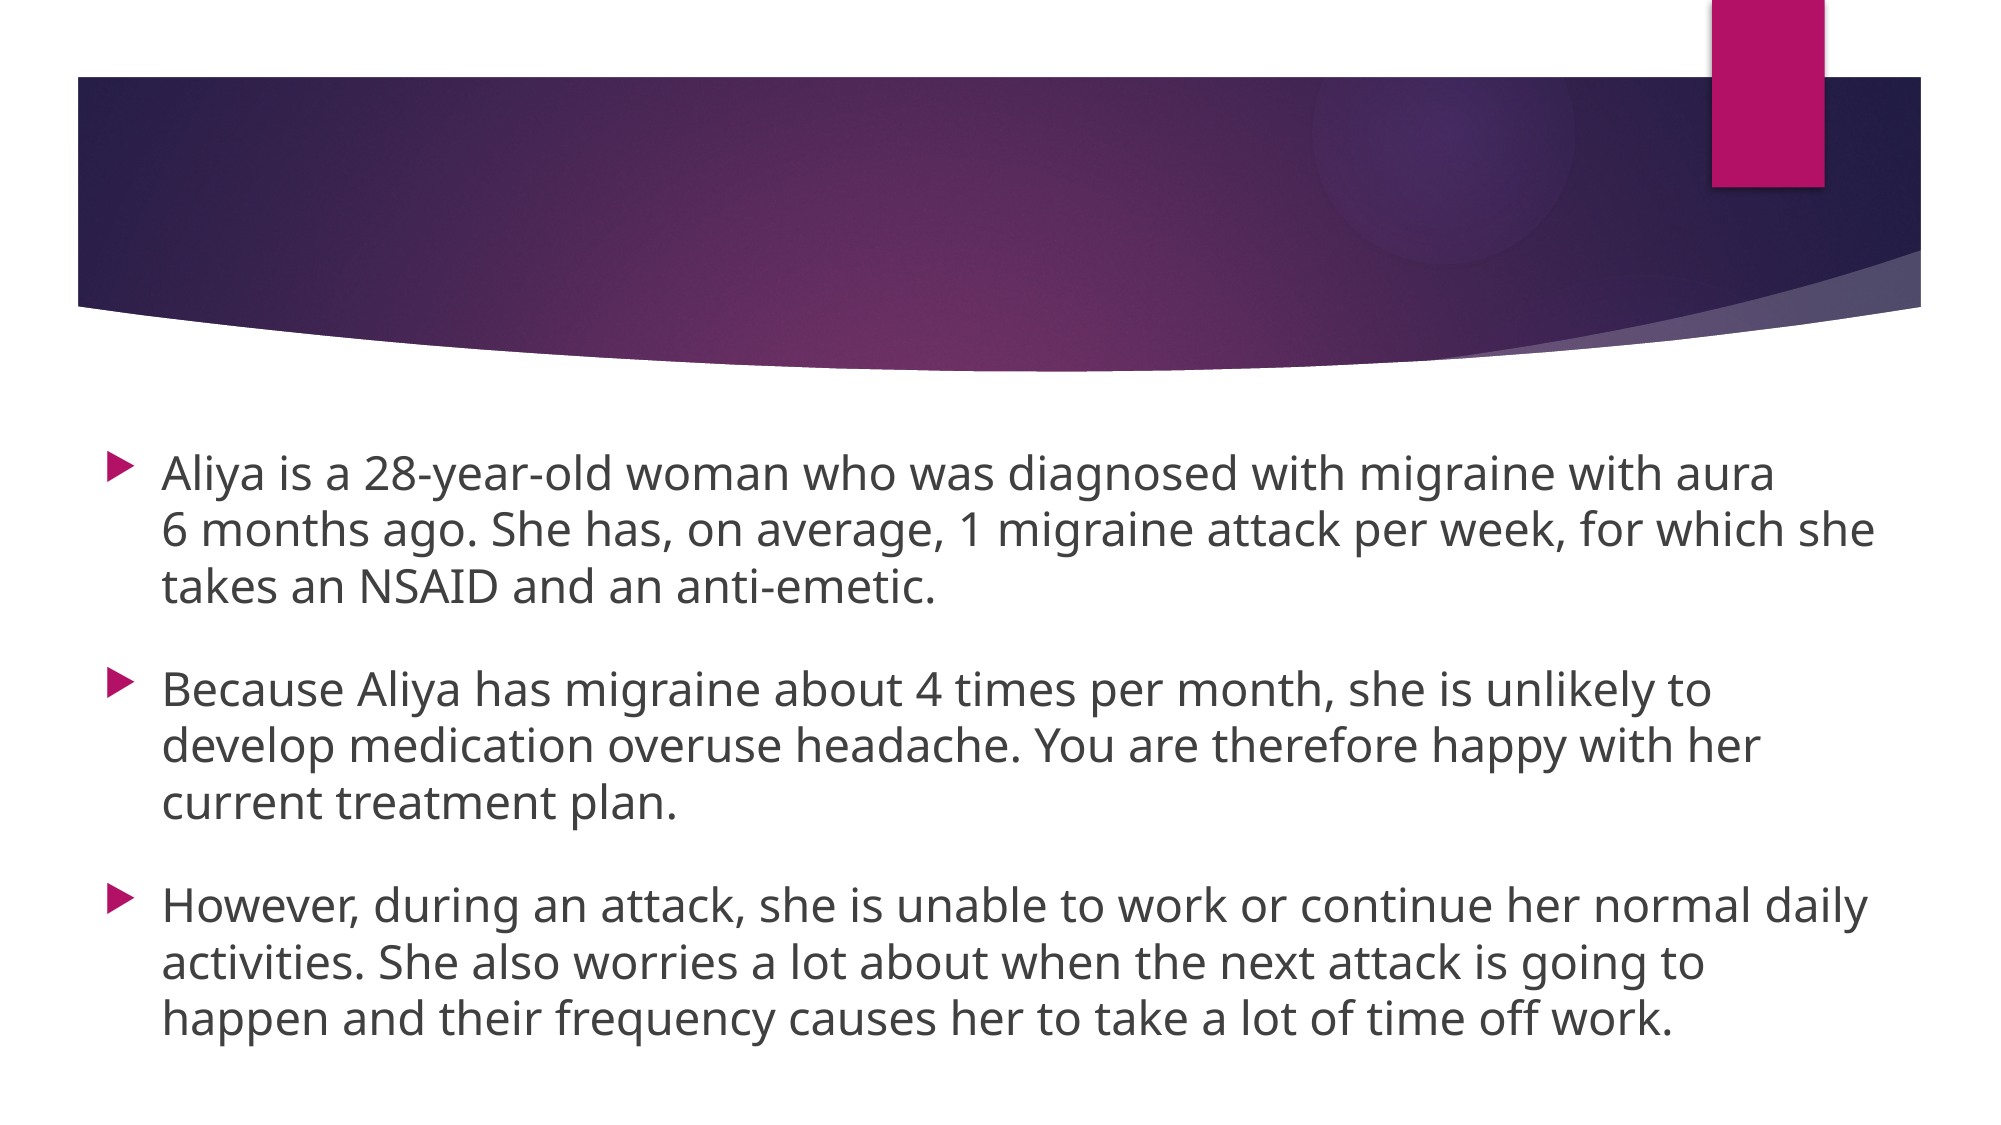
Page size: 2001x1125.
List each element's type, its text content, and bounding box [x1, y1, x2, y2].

list Aliya is a 28-year-old woman who was diagnosed with migraine with aura 6 months ago. She has, on average, 1 migraine attack per week, for which she takes an NSAID and an anti-emetic. Because Aliya has migraine about 4 times per month, she is unlikely to develop medication overuse headache. You are therefore happy with her current treatment plan. However, during an attack, she is unable to work or continue her normal daily activities. She also worries a lot about when the next attack is going to happen and their frequency causes her to take a lot of time off work. [88, 332, 1900, 1056]
